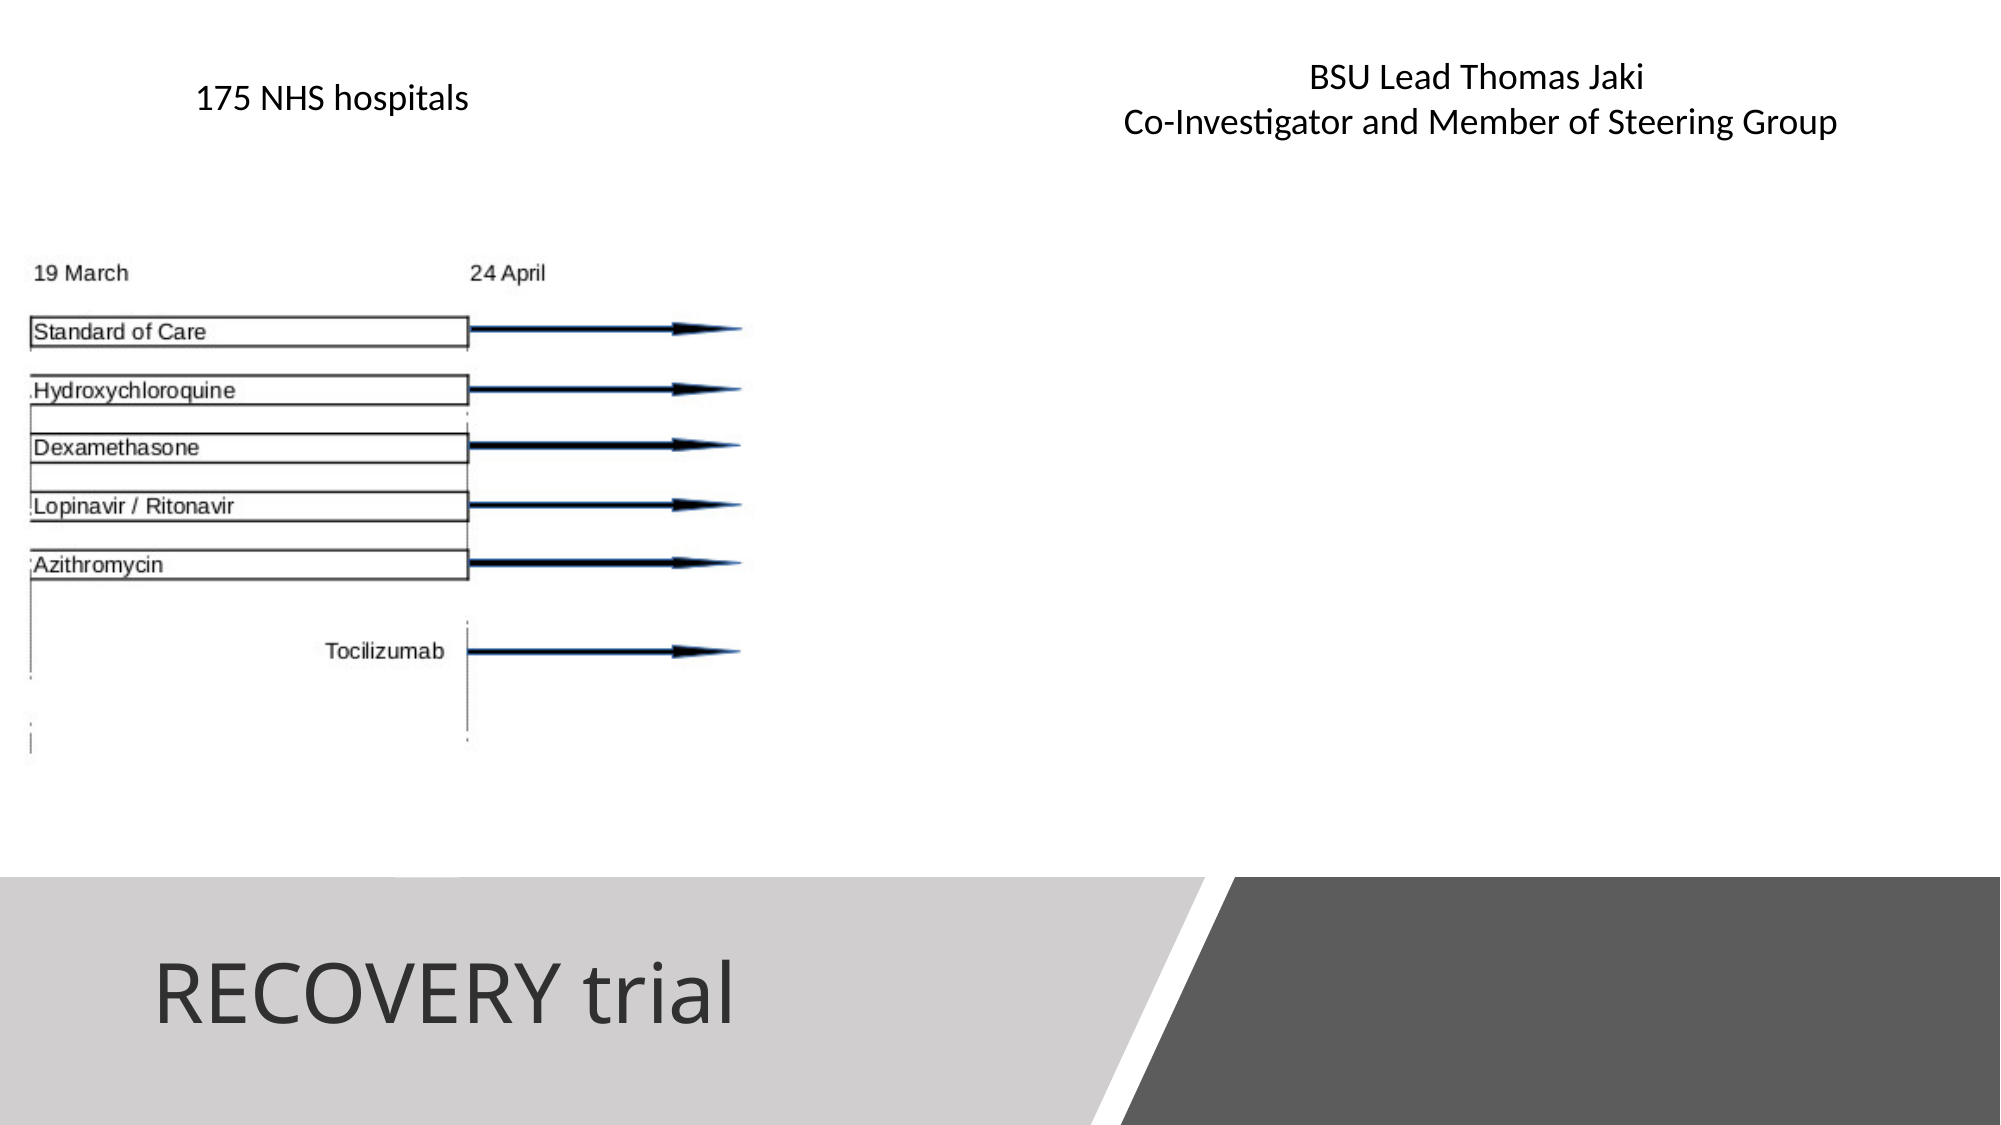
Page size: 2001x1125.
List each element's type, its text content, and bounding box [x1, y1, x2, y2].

picture [0, 200, 1483, 804]
text_box [1119, 875, 2000, 1125]
text_box BSU Lead Thomas Jaki Co-Investigator and Member of Steering Group [999, 44, 1955, 150]
title RECOVERY trial [138, 907, 1091, 1087]
text_box 175 NHS hospitals [180, 65, 501, 126]
text_box [0, 875, 1207, 1125]
